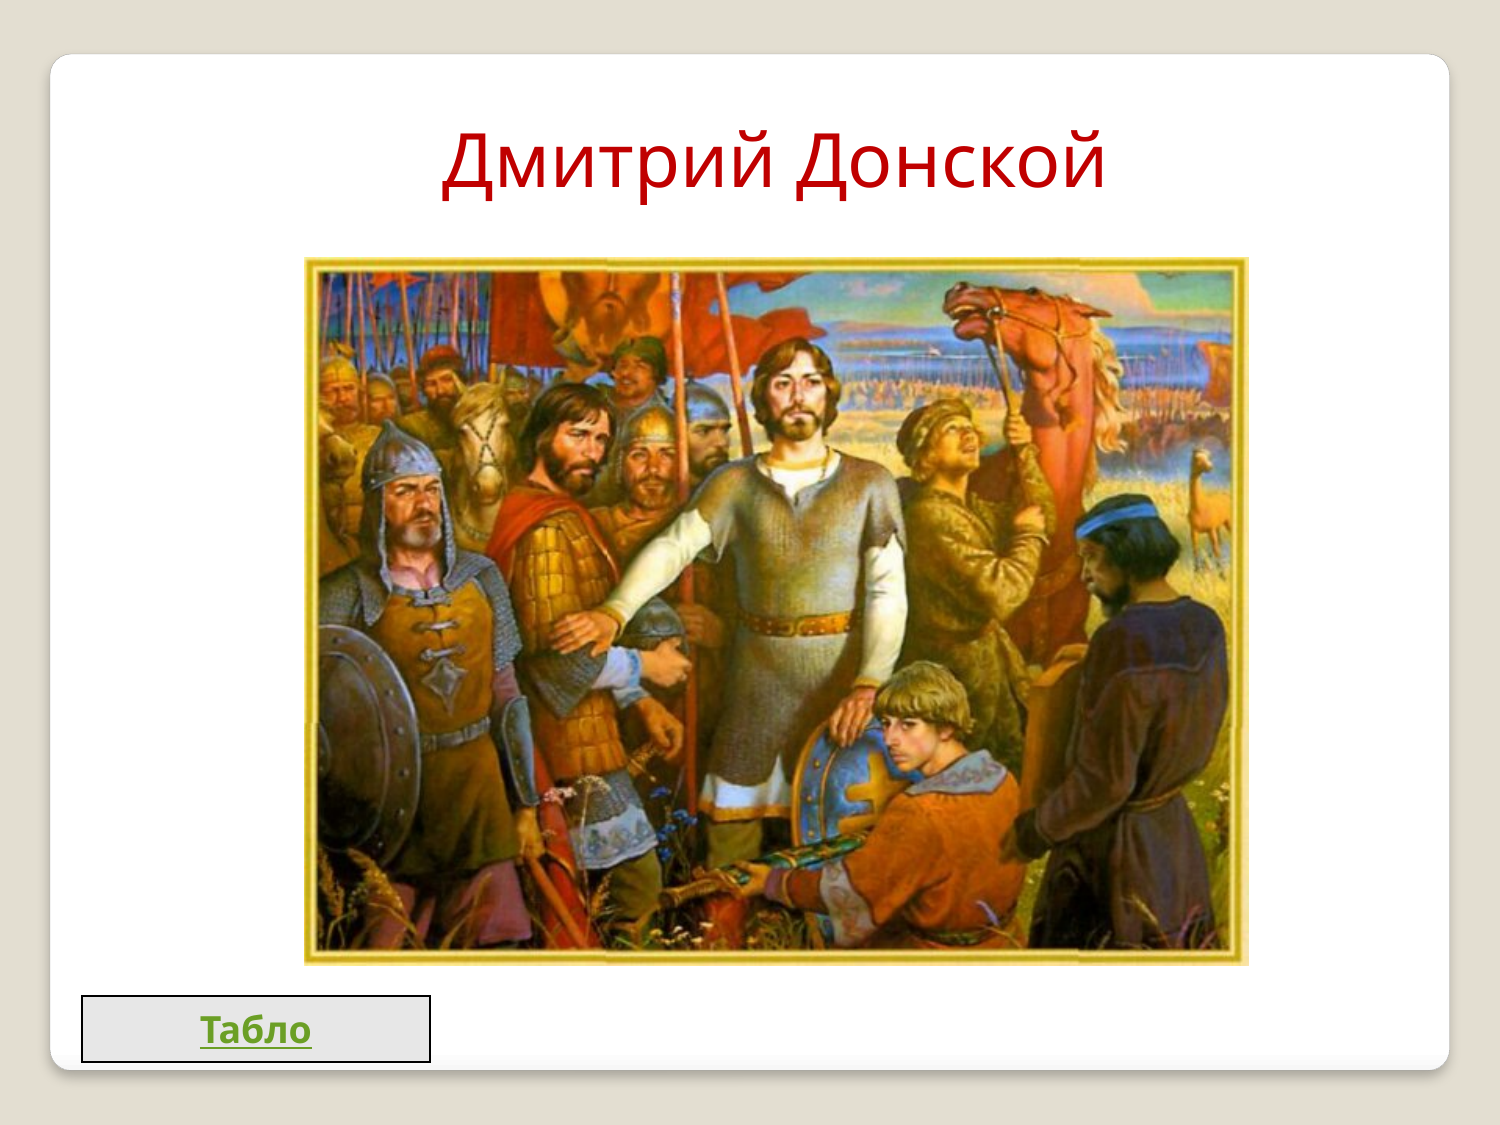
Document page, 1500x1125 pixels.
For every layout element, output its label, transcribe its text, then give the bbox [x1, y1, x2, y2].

text_box Дмитрий Донской [428, 105, 1125, 211]
picture [304, 257, 1249, 966]
table_header Табло [83, 997, 429, 1061]
